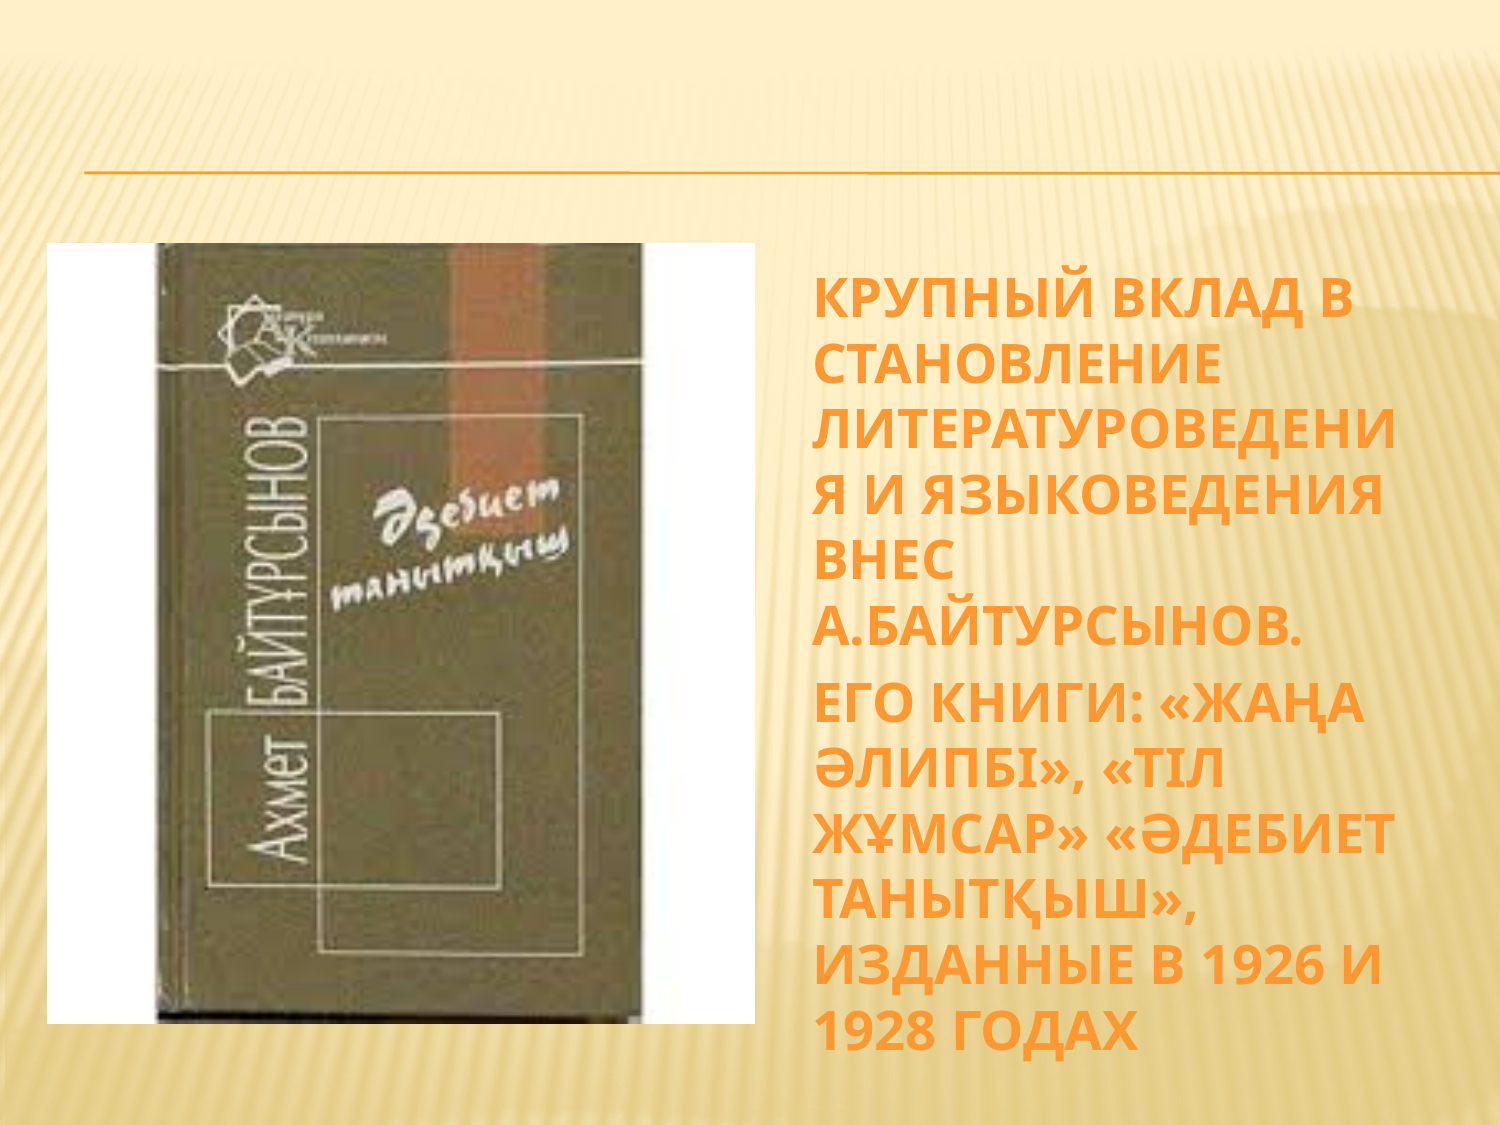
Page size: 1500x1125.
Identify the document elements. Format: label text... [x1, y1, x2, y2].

list Крупный вклад в становление литературоведения и языковедения внес А.Байтурсынов. Его книги: «Жаңа әлипбі», «Тіл жұмсар» «Әдебиет танытқыш», изданные в 1926 и 1928 годах [797, 255, 1447, 1083]
picture [46, 243, 755, 1024]
